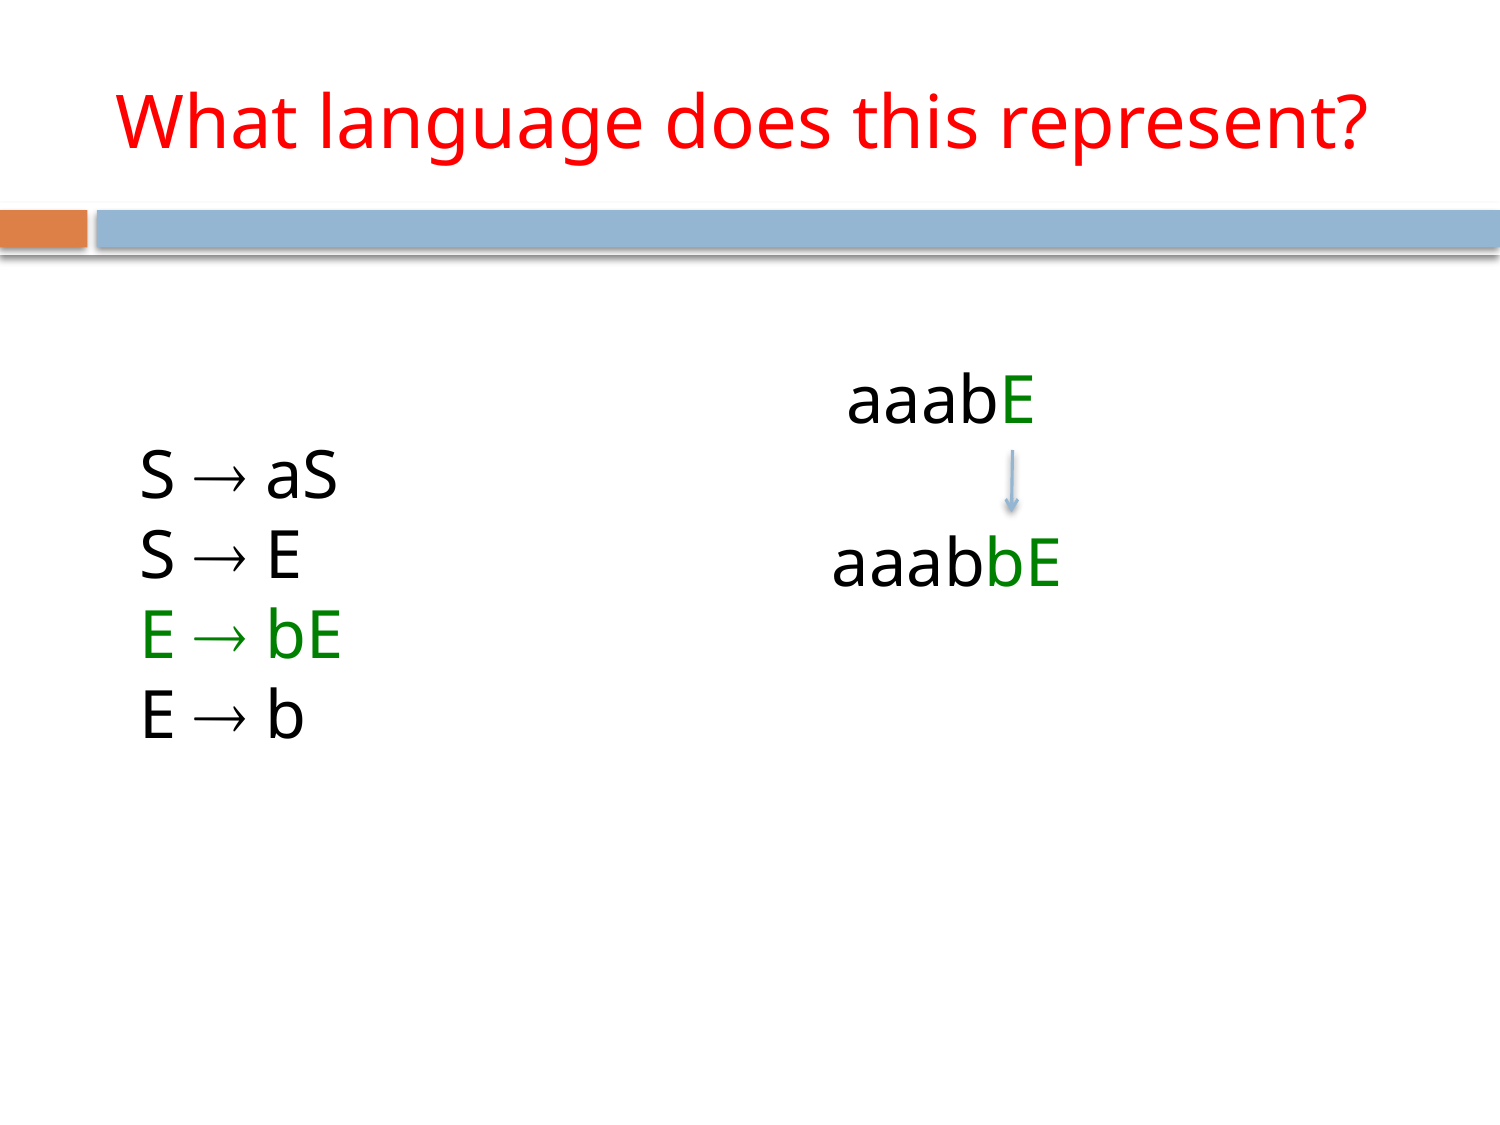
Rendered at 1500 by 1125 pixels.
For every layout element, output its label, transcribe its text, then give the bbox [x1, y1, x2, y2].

text_box aaabE [831, 349, 1052, 445]
text_box aaabbE [816, 512, 1078, 608]
title What language does this represent? [100, 37, 1438, 200]
text_box S  aS S  E E  bE E  b [125, 424, 775, 760]
